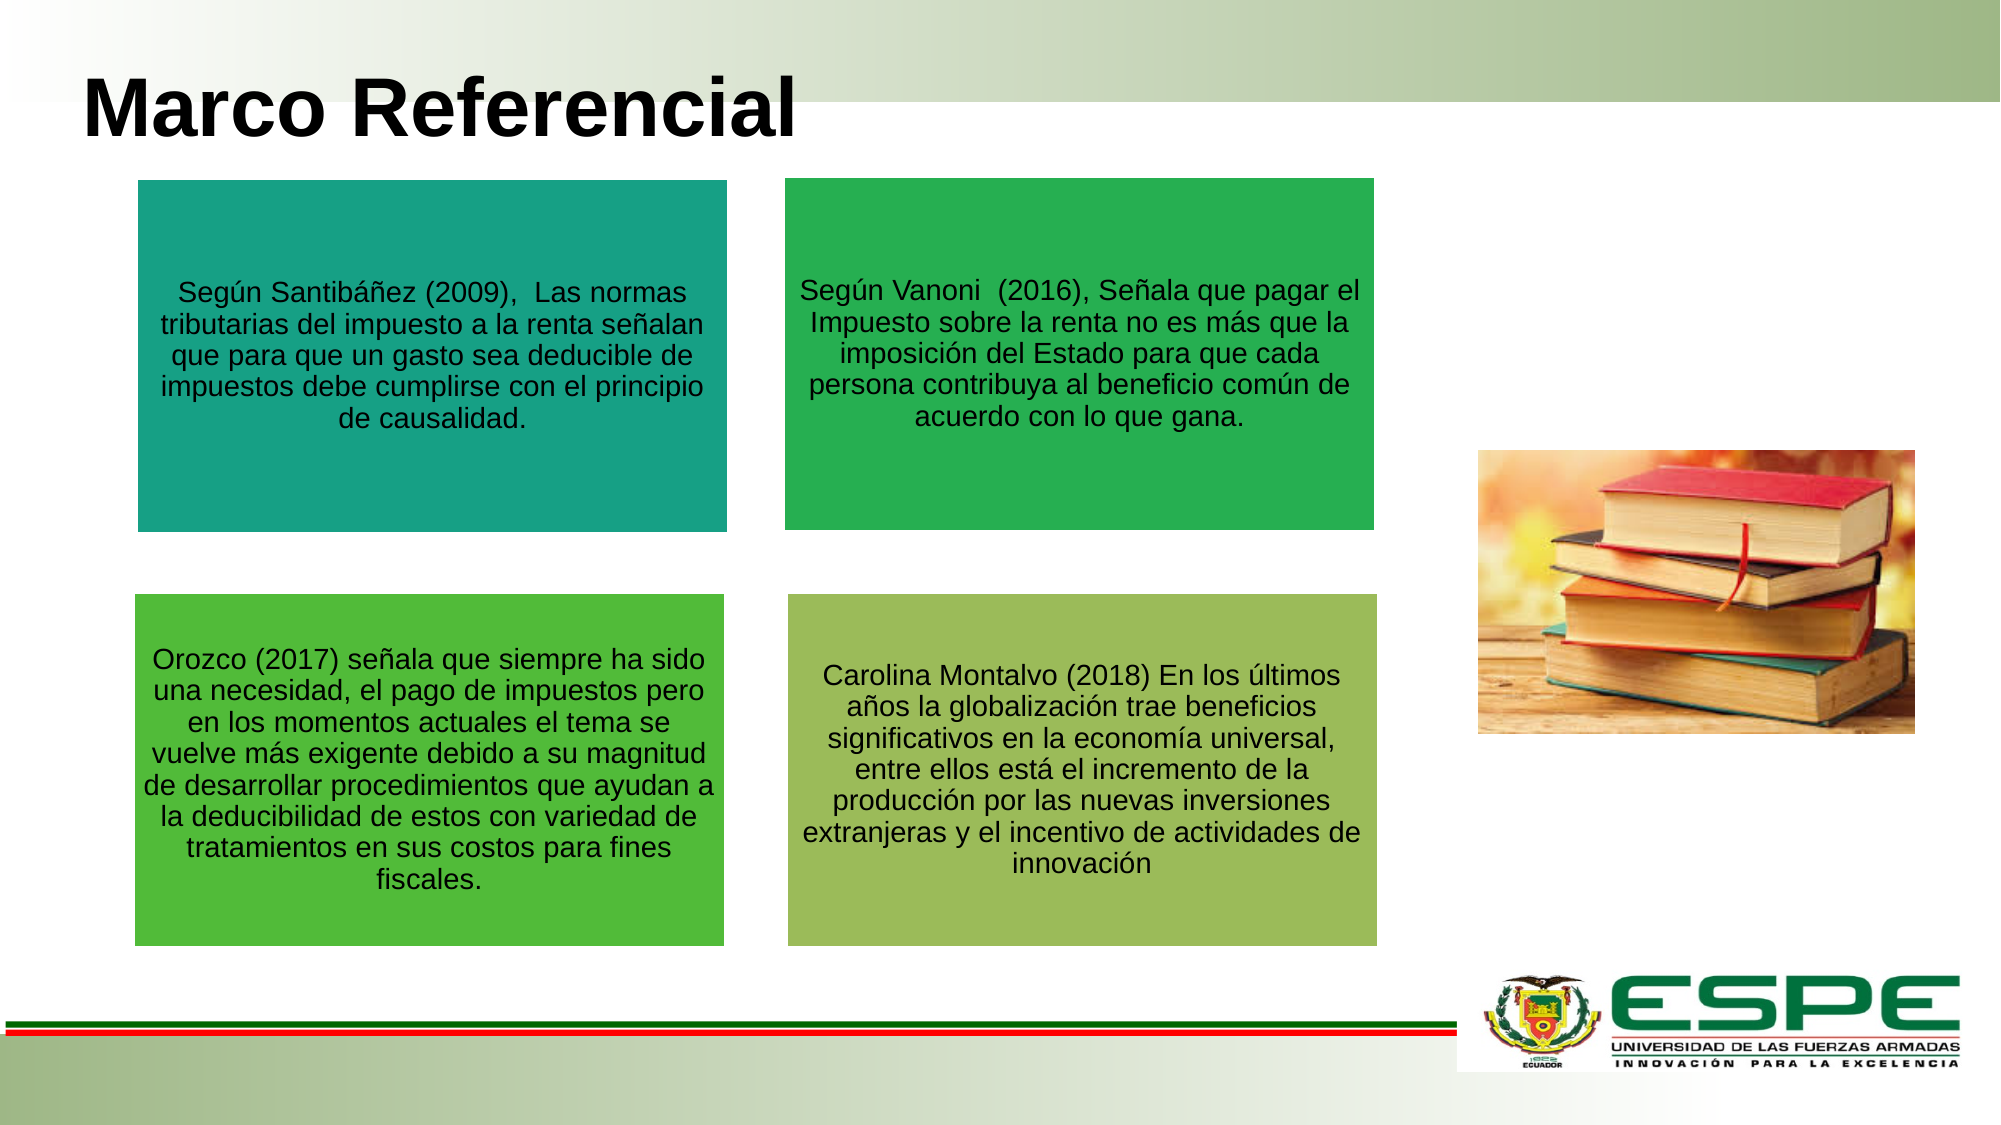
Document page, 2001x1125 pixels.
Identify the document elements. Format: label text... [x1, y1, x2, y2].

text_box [132, 161, 1380, 964]
picture [1478, 450, 1916, 734]
picture [1456, 968, 1994, 1072]
text_box Marco Referencial [67, 52, 876, 161]
